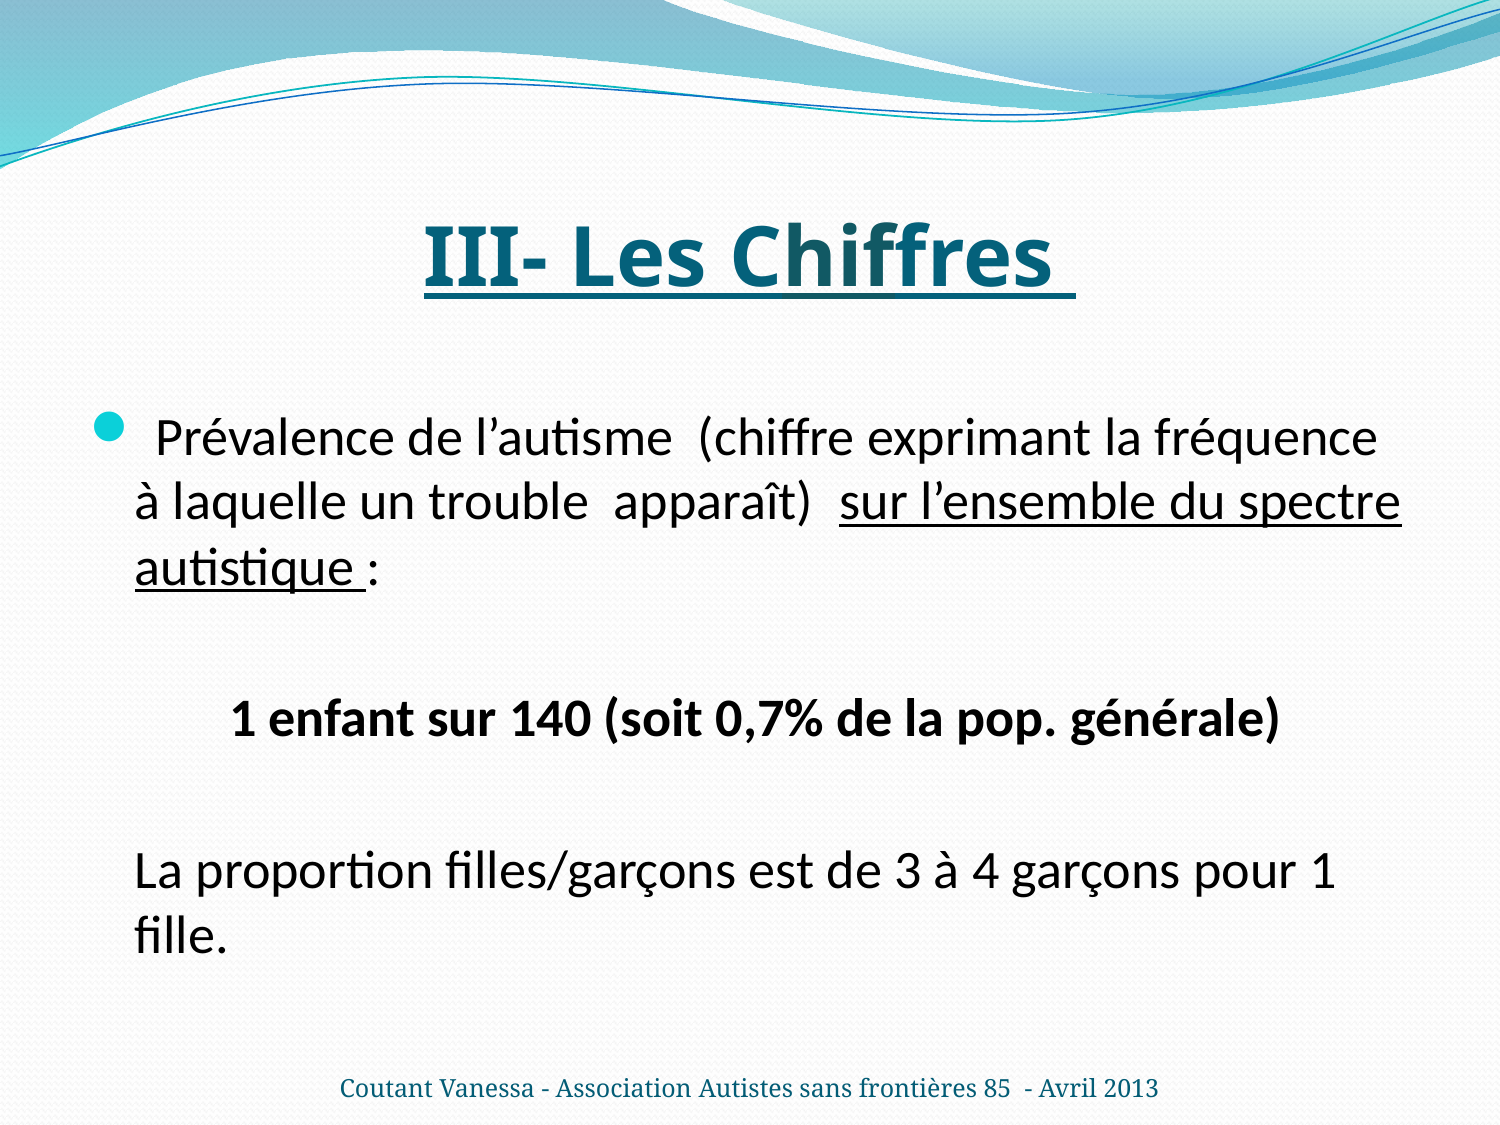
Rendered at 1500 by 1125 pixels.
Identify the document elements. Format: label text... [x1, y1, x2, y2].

footer Coutant Vanessa - Association Autistes sans frontières 85 - Avril 2013 [29, 1042, 1471, 1103]
list Prévalence de l’autisme (chiffre exprimant la fréquence à laquelle un trouble apparaît) sur l’ensemble du spectre autistique : 1 enfant sur 140 (soit 0,7% de la pop. générale) La proportion filles/garçons est de 3 à 4 garçons pour 1 fille. [75, 317, 1425, 1038]
title III- Les Chiffres [75, 115, 1425, 303]
